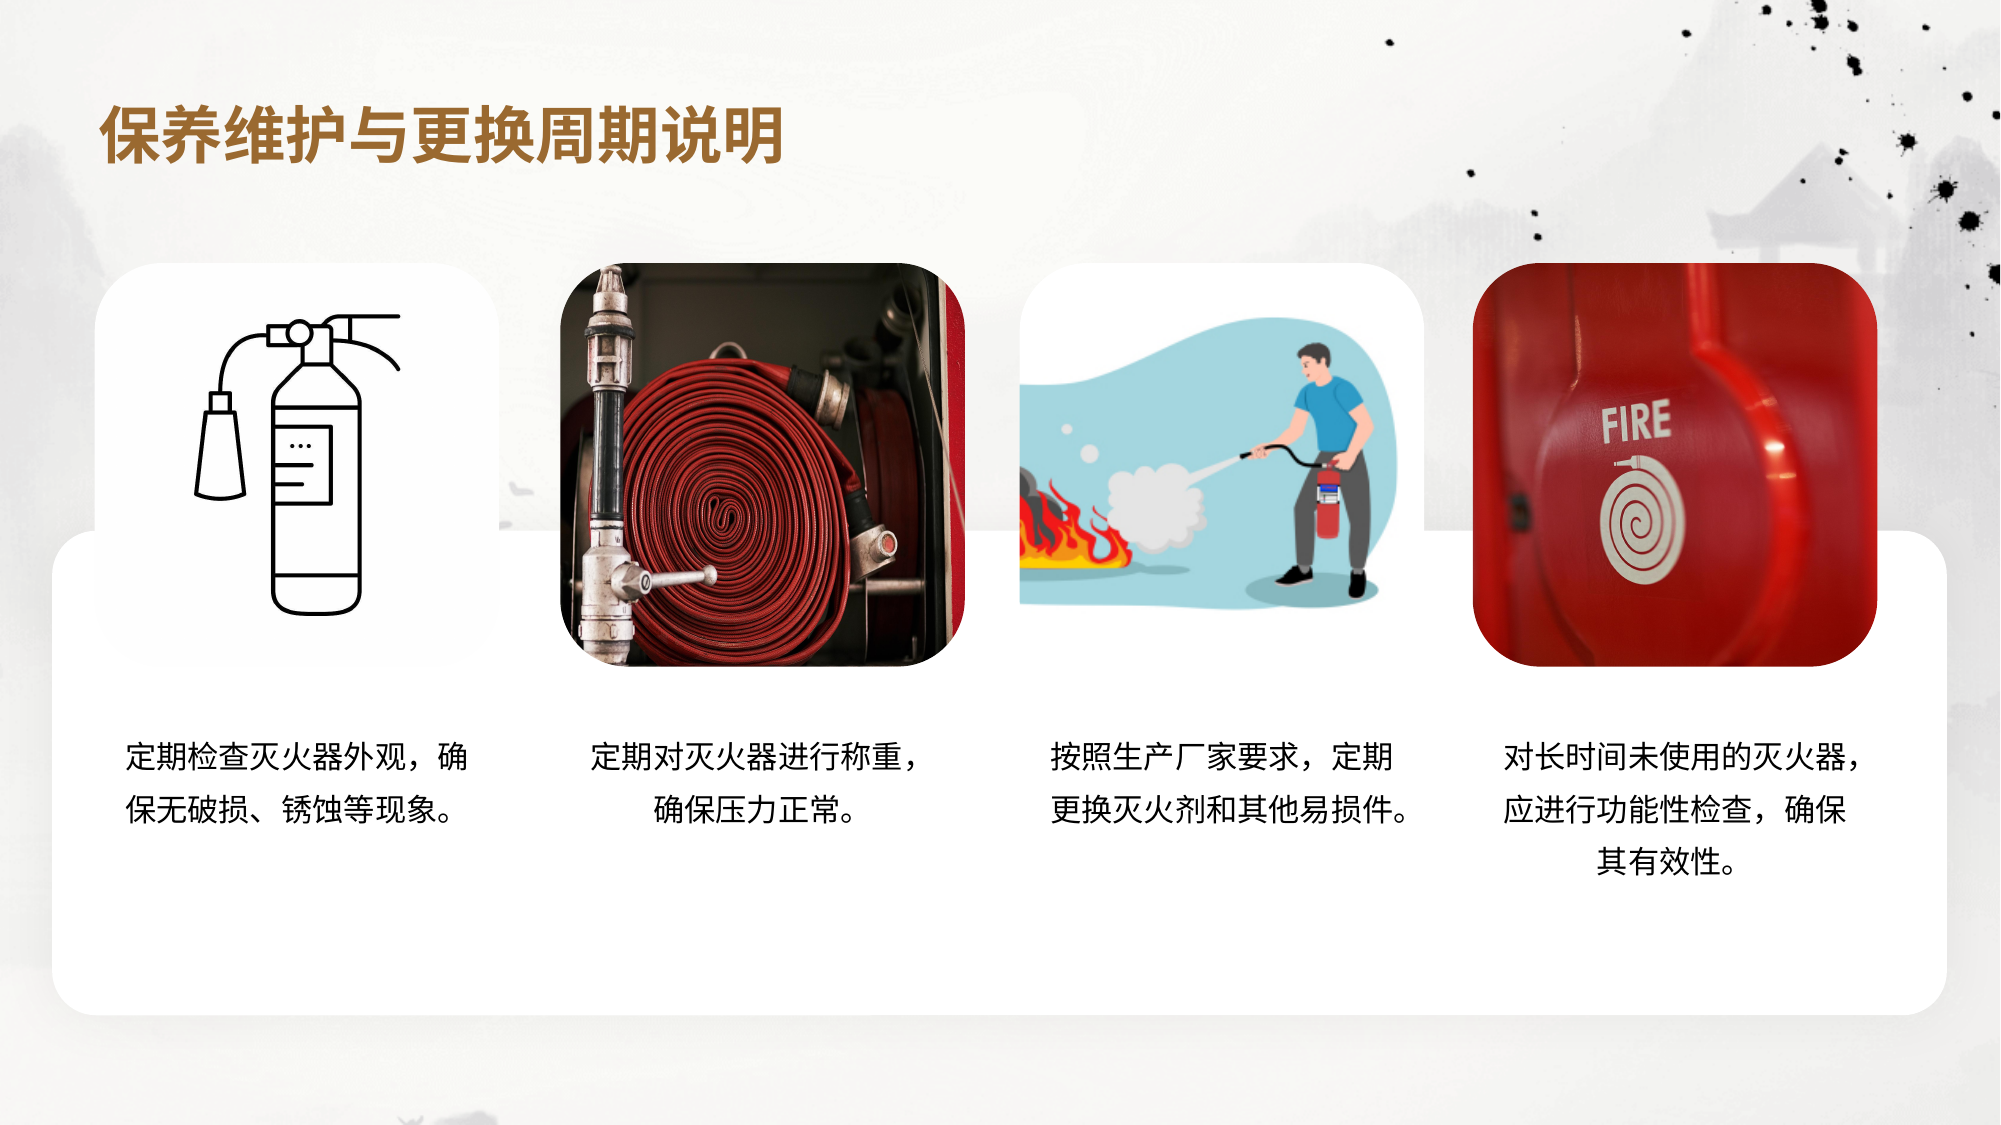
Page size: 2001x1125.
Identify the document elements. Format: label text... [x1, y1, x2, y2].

text_box 对长时间未使用的灭火器，应进行功能性检查，确保其有效性。 [1476, 715, 1874, 951]
text_box 保养维护与更换周期说明 [78, 43, 1922, 194]
text_box 定期检查灭火器外观，确保无破损、锈蚀等现象。 [98, 715, 495, 951]
text_box 按照生产厂家要求，定期更换灭火剂和其他易损件。 [1023, 715, 1420, 951]
text_box [52, 530, 1947, 1016]
picture [0, 0, 2001, 1125]
text_box 定期对灭火器进行称重，确保压力正常。 [564, 715, 961, 951]
